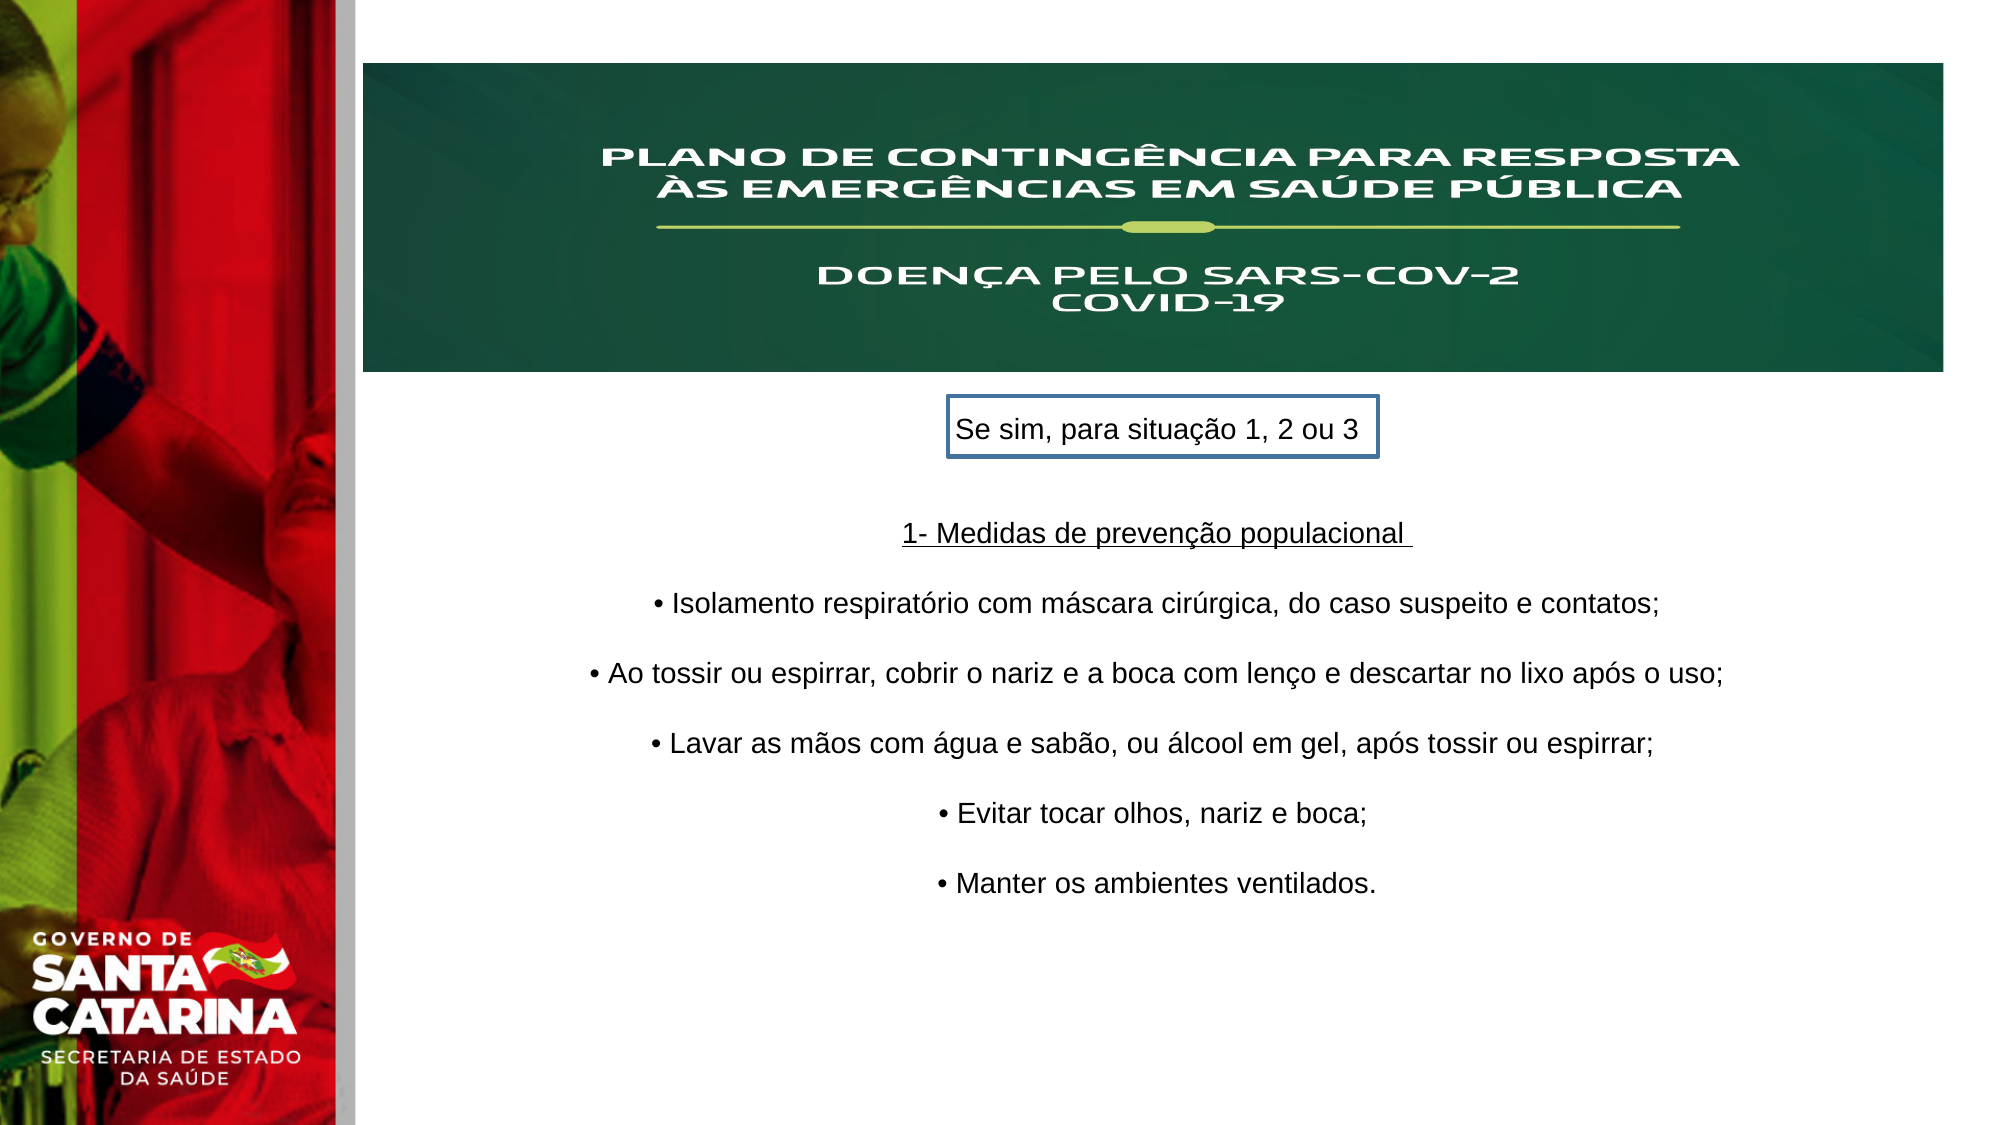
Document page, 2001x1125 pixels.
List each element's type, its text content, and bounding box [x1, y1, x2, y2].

text_box Se sim, para situação 1, 2 ou 3 1- Medidas de prevenção populacional • Isolamento respiratório com máscara cirúrgica, do caso suspeito e contatos; • Ao tossir ou espirrar, cobrir o nariz e a boca com lenço e descartar no lixo após o uso; • Lavar as mãos com água e sabão, ou álcool em gel, após tossir ou espirrar; • Evitar tocar olhos, nariz e boca; • Manter os ambientes ventilados. [369, 382, 1946, 977]
picture [0, 0, 2001, 1125]
text_box [946, 394, 1380, 459]
